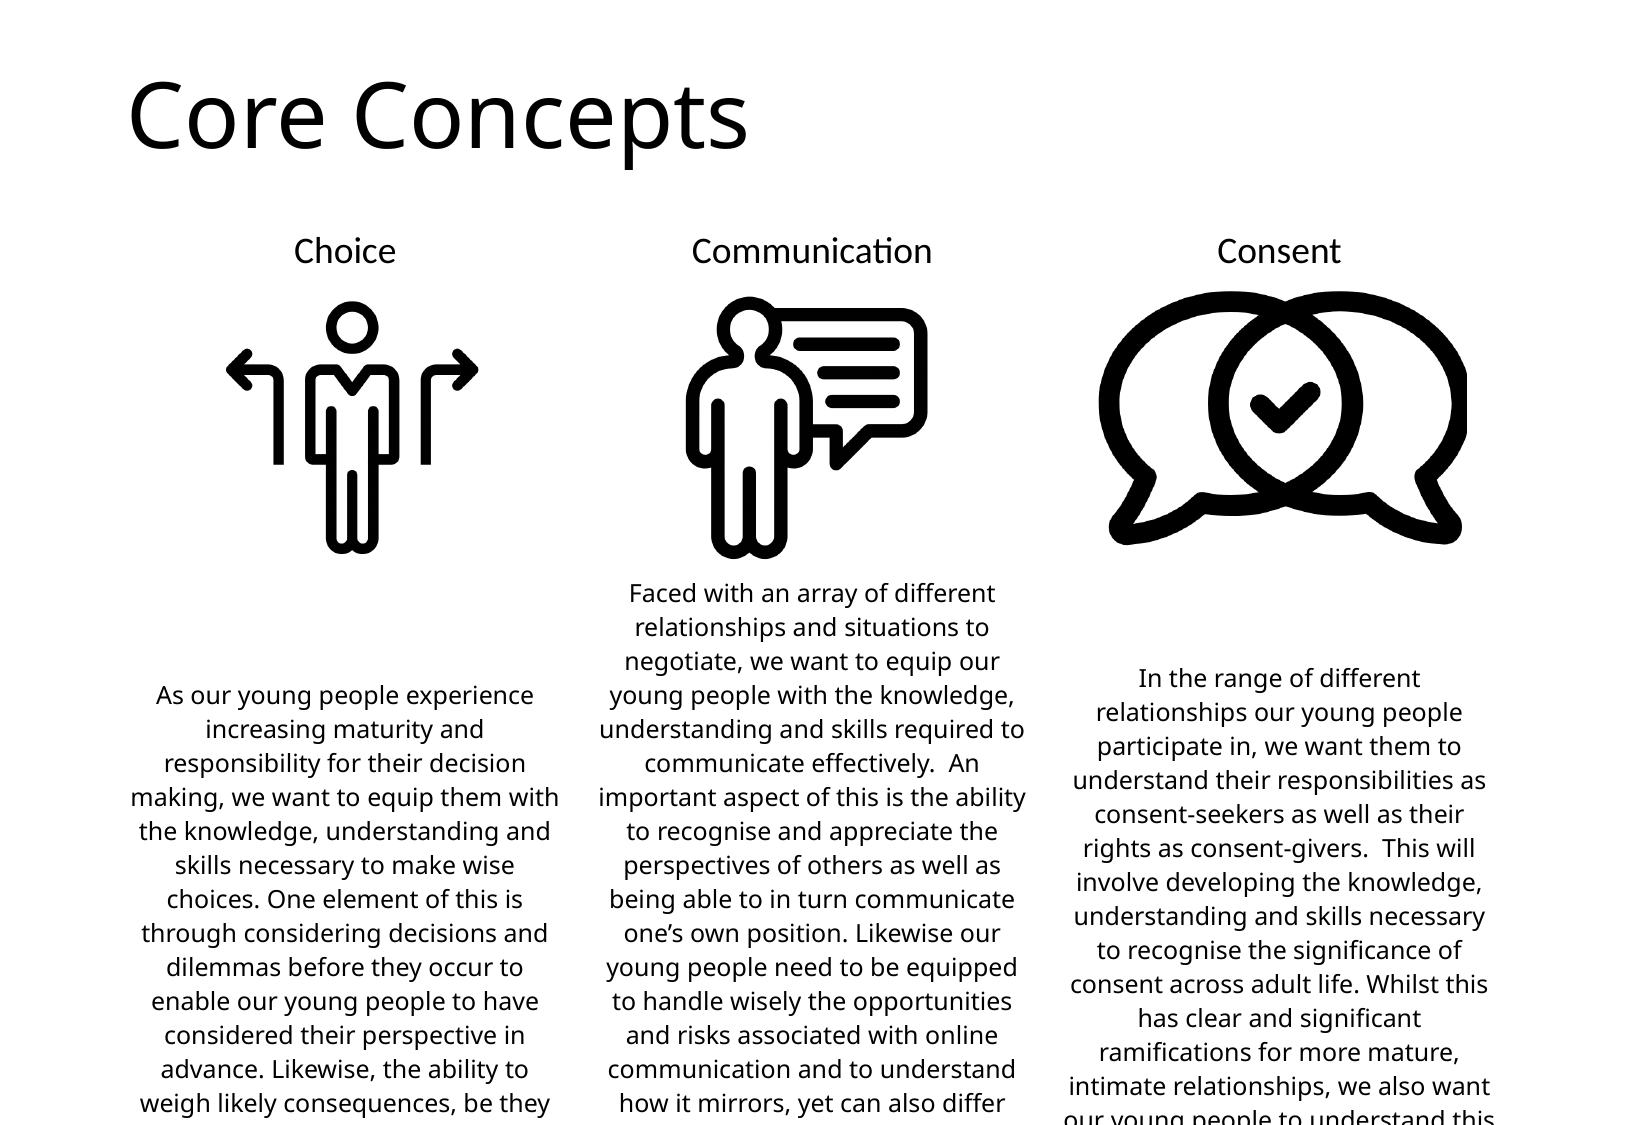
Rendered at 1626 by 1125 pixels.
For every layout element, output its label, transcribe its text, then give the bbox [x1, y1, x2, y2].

table_cell [1046, 288, 1513, 568]
picture [1090, 282, 1467, 553]
table_cell Faced with an array of different relationships and situations to negotiate, we want to equip our young people with the knowledge, understanding and skills required to communicate effectively. An important aspect of this is the ability to recognise and appreciate the perspectives of others as well as being able to in turn communicate one’s own position. Likewise our young people need to be equipped to handle wisely the opportunities and risks associated with online communication and to understand how it mirrors, yet can also differ from person to person contact. Across all areas, we want our young people to be aware of where they can seek out support with challenges with face and give them the confidence to do so. [579, 568, 1046, 1125]
table_header Consent [1046, 227, 1513, 288]
table_header Communication [579, 227, 1046, 288]
table_cell [112, 288, 579, 568]
picture [682, 295, 931, 567]
table_cell In the range of different relationships our young people participate in, we want them to understand their responsibilities as consent-seekers as well as their rights as consent-givers. This will involve developing the knowledge, understanding and skills necessary to recognise the significance of consent across adult life. Whilst this has clear and significant ramifications for more mature, intimate relationships, we also want our young people to understand this core concept’s impact across our friendships, families, online lives and employment. [1046, 568, 1513, 1125]
table_header Choice [112, 227, 579, 288]
table_cell [579, 288, 1046, 568]
table_cell As our young people experience increasing maturity and responsibility for their decision making, we want to equip them with the knowledge, understanding and skills necessary to make wise choices. One element of this is through considering decisions and dilemmas before they occur to enable our young people to have considered their perspective in advance. Likewise, the ability to weigh likely consequences, be they good and bad as well as present and future is an essential skill for wise choice making. [112, 568, 579, 1125]
title Core Concepts [111, 9, 1514, 228]
picture [215, 295, 484, 566]
